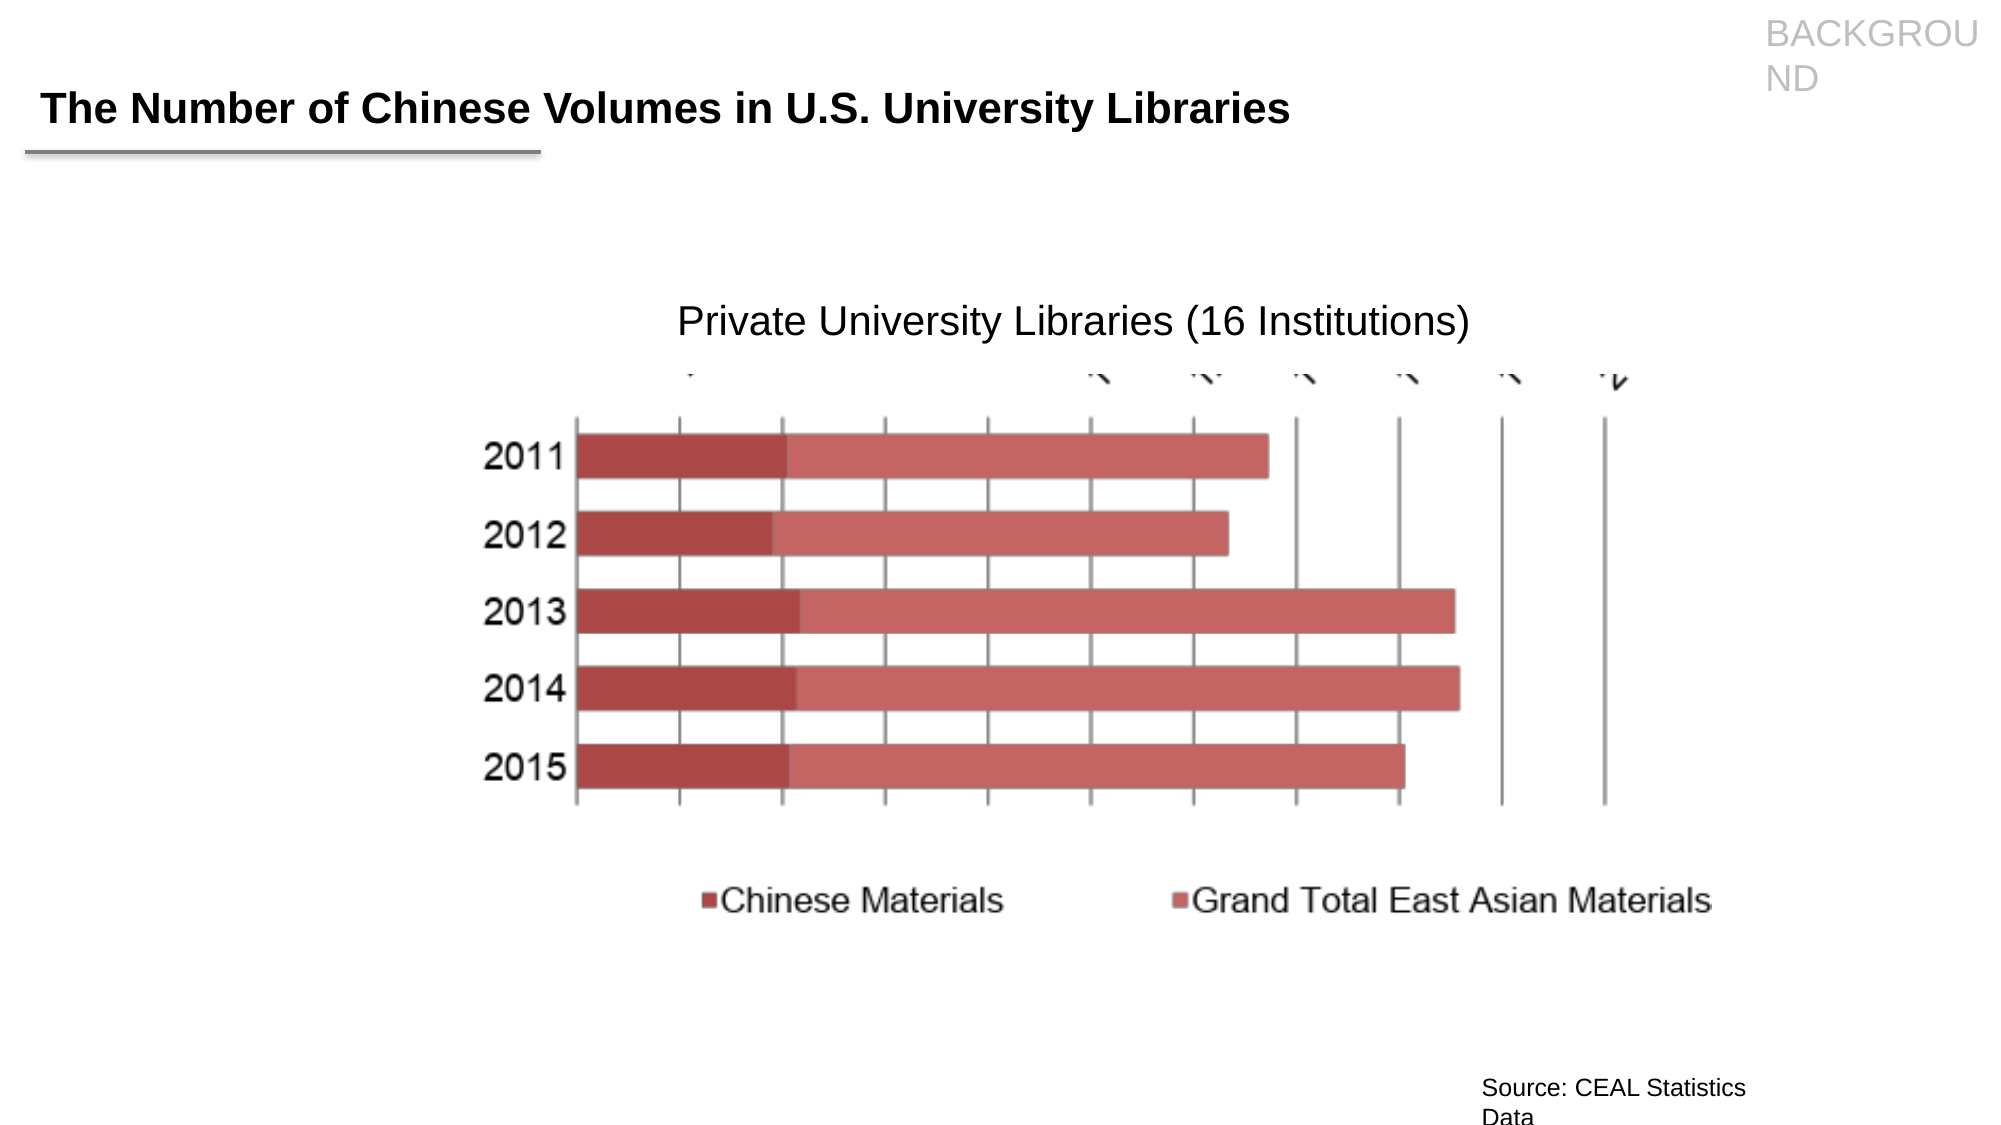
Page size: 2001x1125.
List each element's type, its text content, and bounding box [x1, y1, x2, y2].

text_box BACKGROUND [1750, 1, 2000, 62]
picture [437, 374, 1712, 929]
text_box Source: CEAL Statistics Data [1474, 1063, 1768, 1109]
text_box Private University Libraries (16 Institutions) [667, 286, 1482, 352]
text_box The Number of Chinese Volumes in U.S. University Libraries [25, 50, 1448, 169]
